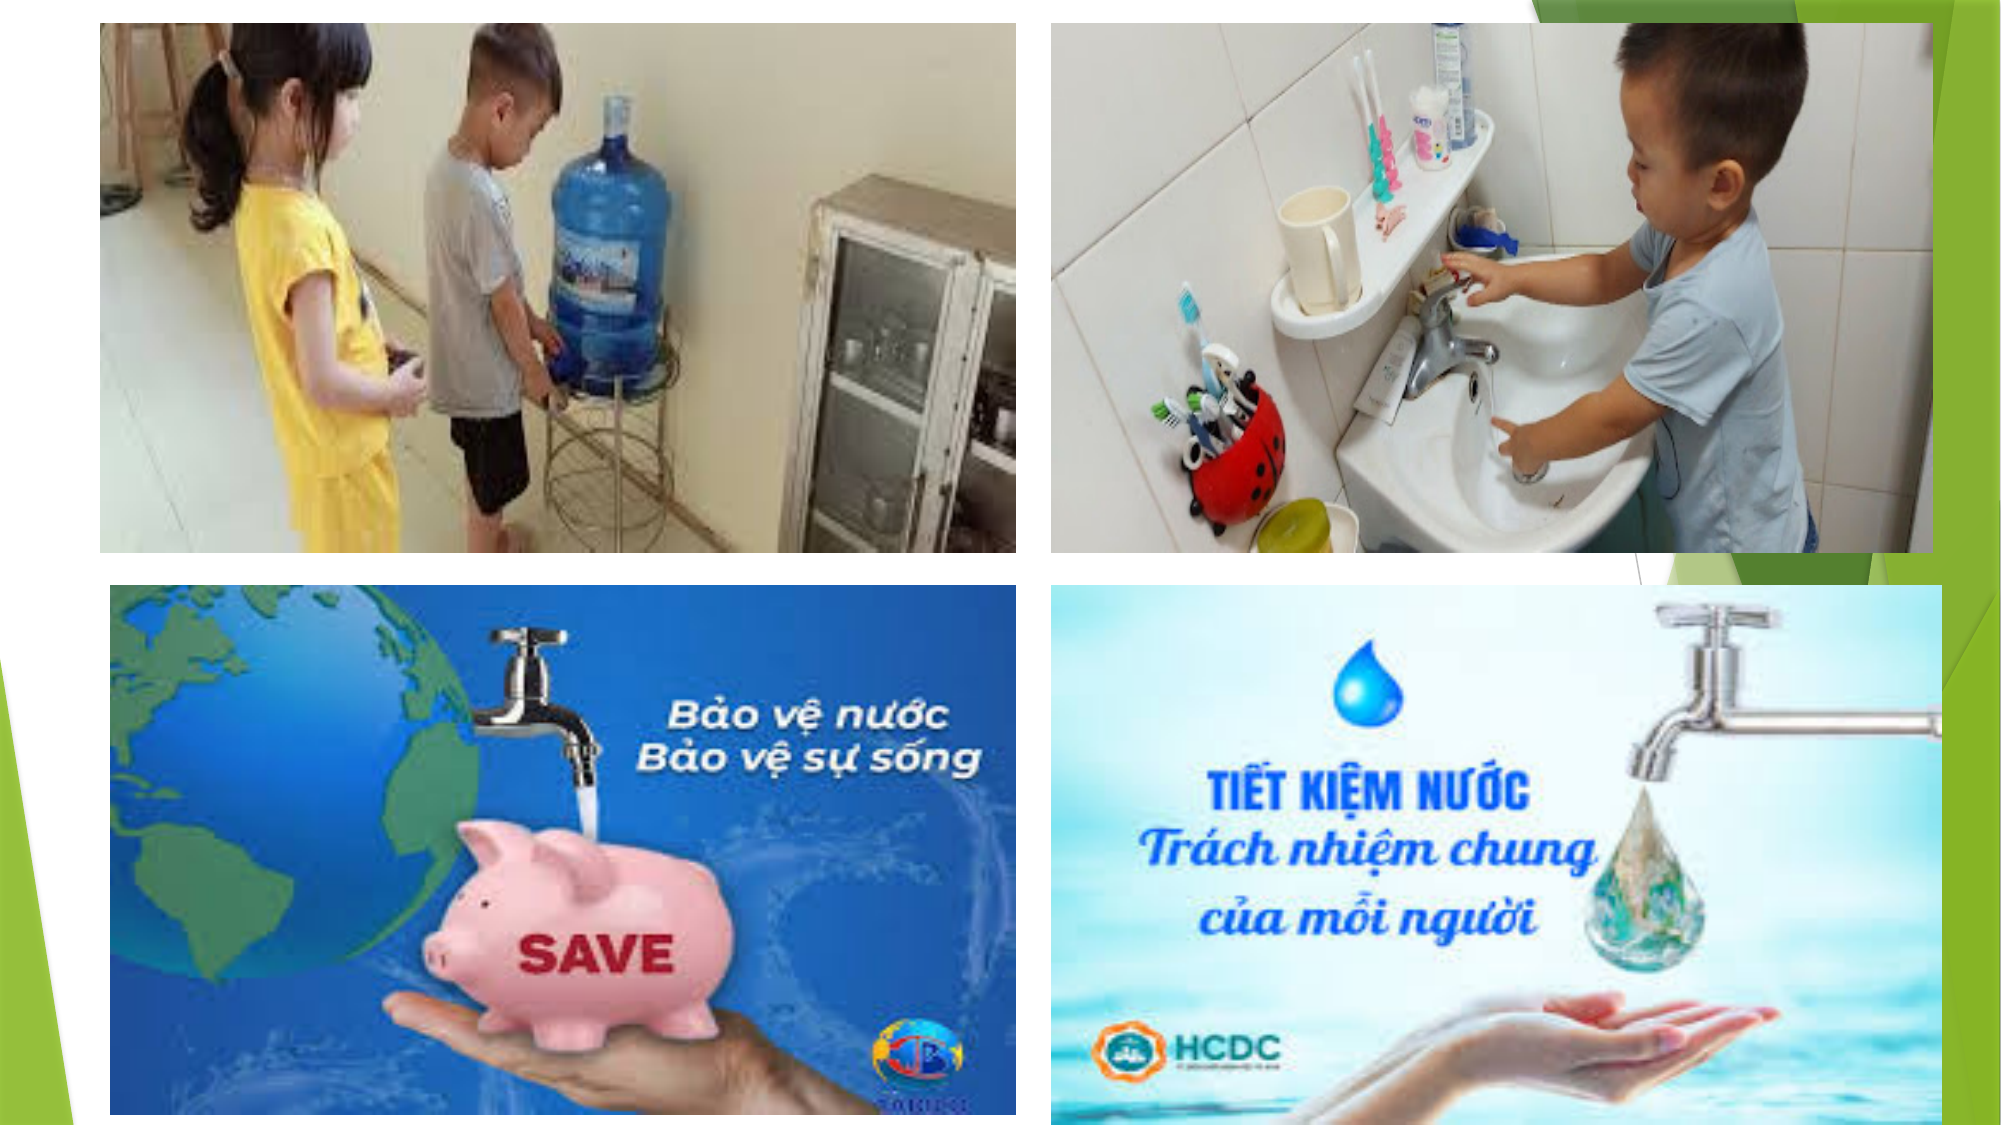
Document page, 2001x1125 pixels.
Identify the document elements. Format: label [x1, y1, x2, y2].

picture [1050, 22, 1934, 554]
picture [109, 584, 1016, 1116]
picture [99, 22, 1016, 554]
picture [1051, 584, 1942, 1125]
